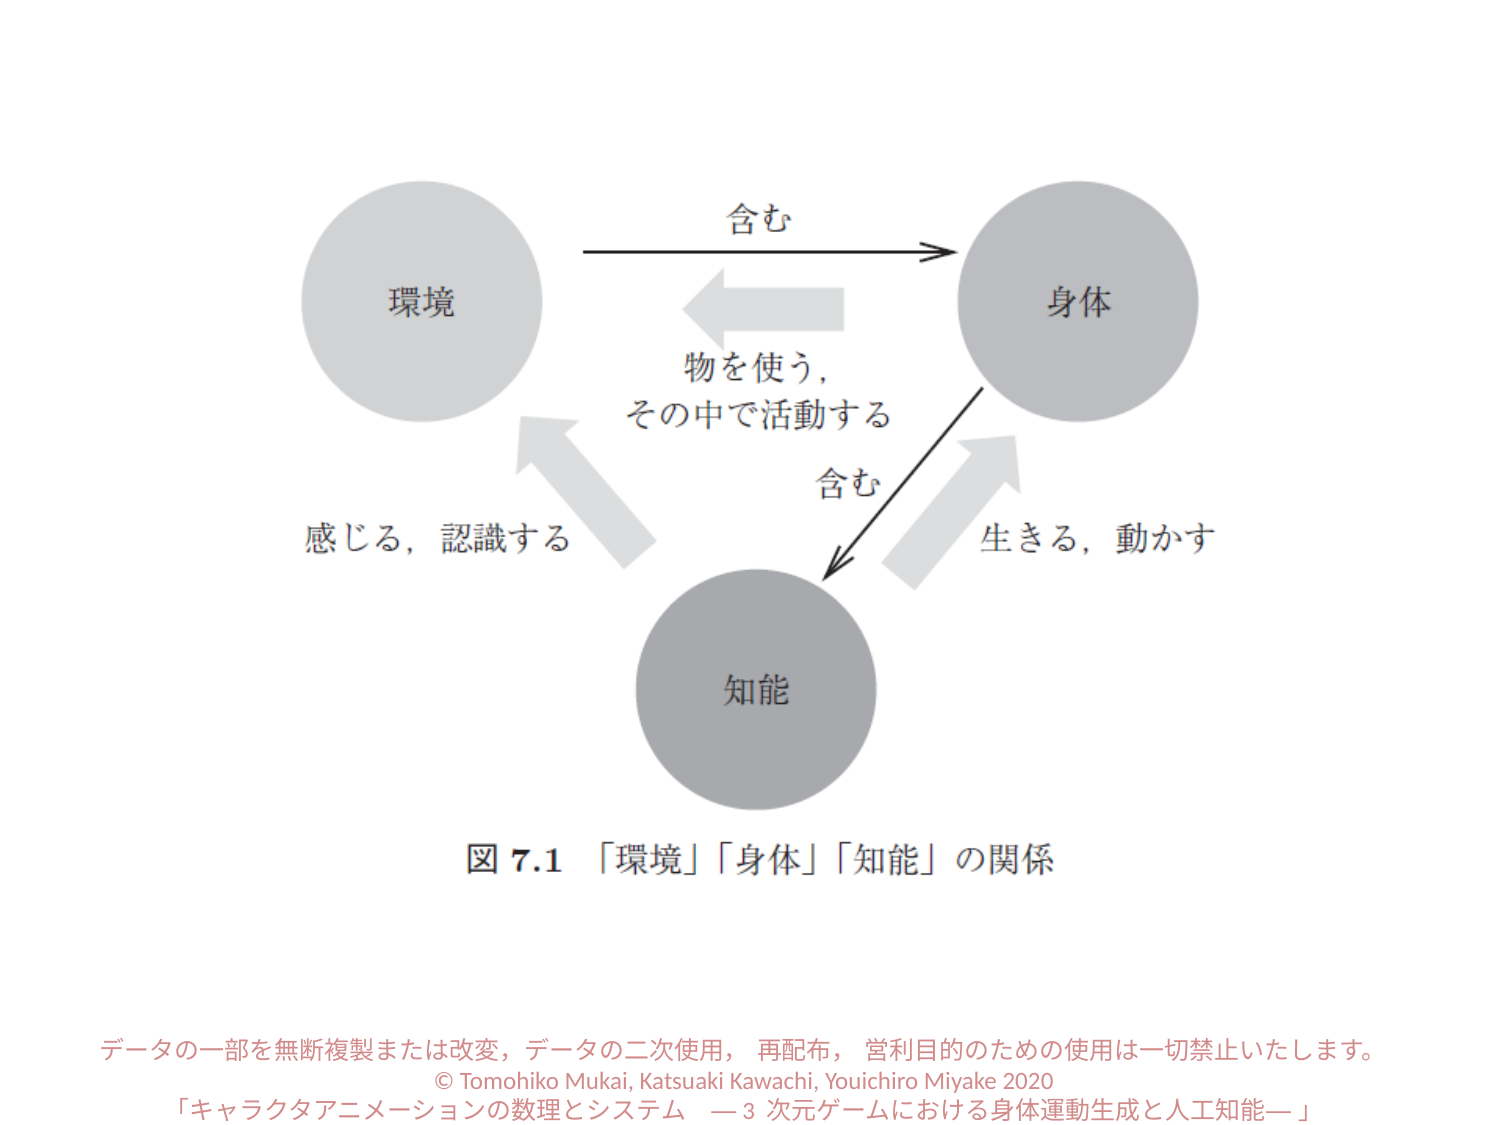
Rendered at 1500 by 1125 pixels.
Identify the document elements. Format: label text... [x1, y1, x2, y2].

picture [250, 160, 1250, 897]
footer データの一部を無断複製または改変，データの二次使用， 再配布， 営利目的のための使用は一切禁止いたします。 © Tomohiko Mukai, Katsuaki Kawachi, Youichiro Miyake 2020 「キャラクタアニメーションの数理とシステム ―3 次元ゲームにおける身体運動生成と人工知能― 」 [17, 1035, 1471, 1125]
